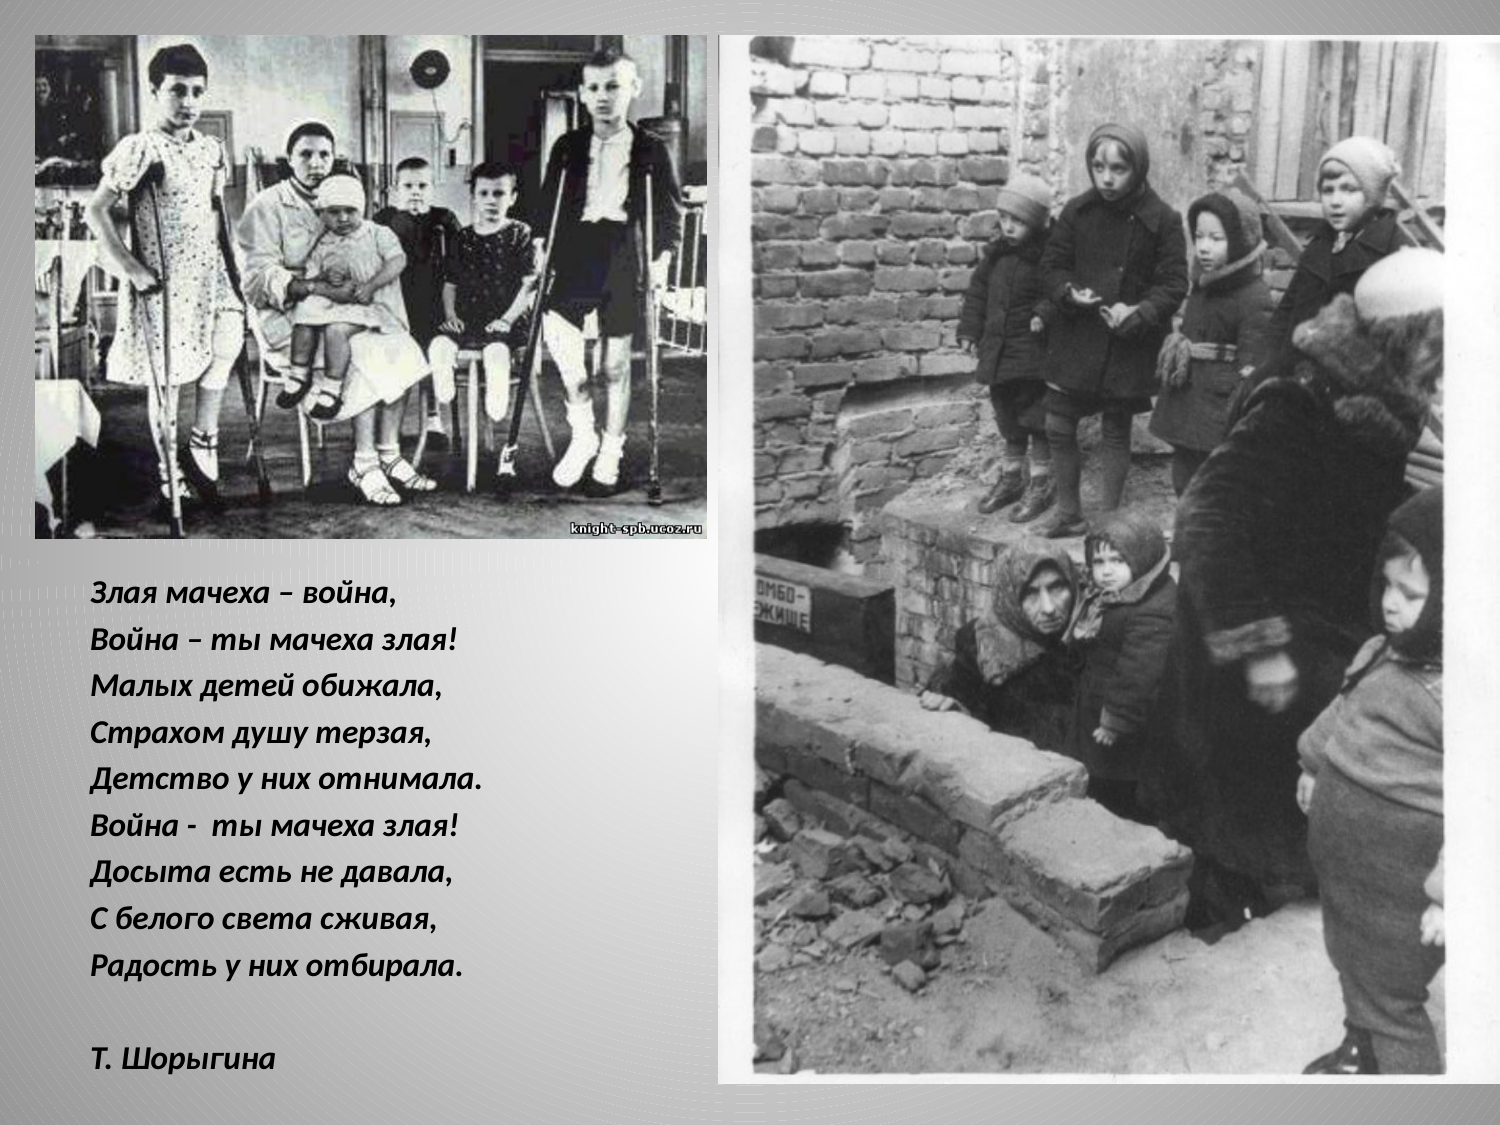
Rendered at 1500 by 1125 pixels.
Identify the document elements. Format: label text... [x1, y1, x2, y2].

list Злая мачеха – война, Война – ты мачеха злая! Малых детей обижала, Страхом душу терзая, Детство у них отнимала. Война - ты мачеха злая! Досыта есть не давала, С белого света сживая, Радость у них отбирала. Т. Шорыгина [75, 562, 680, 1079]
picture [34, 34, 708, 540]
picture [718, 34, 1500, 1084]
